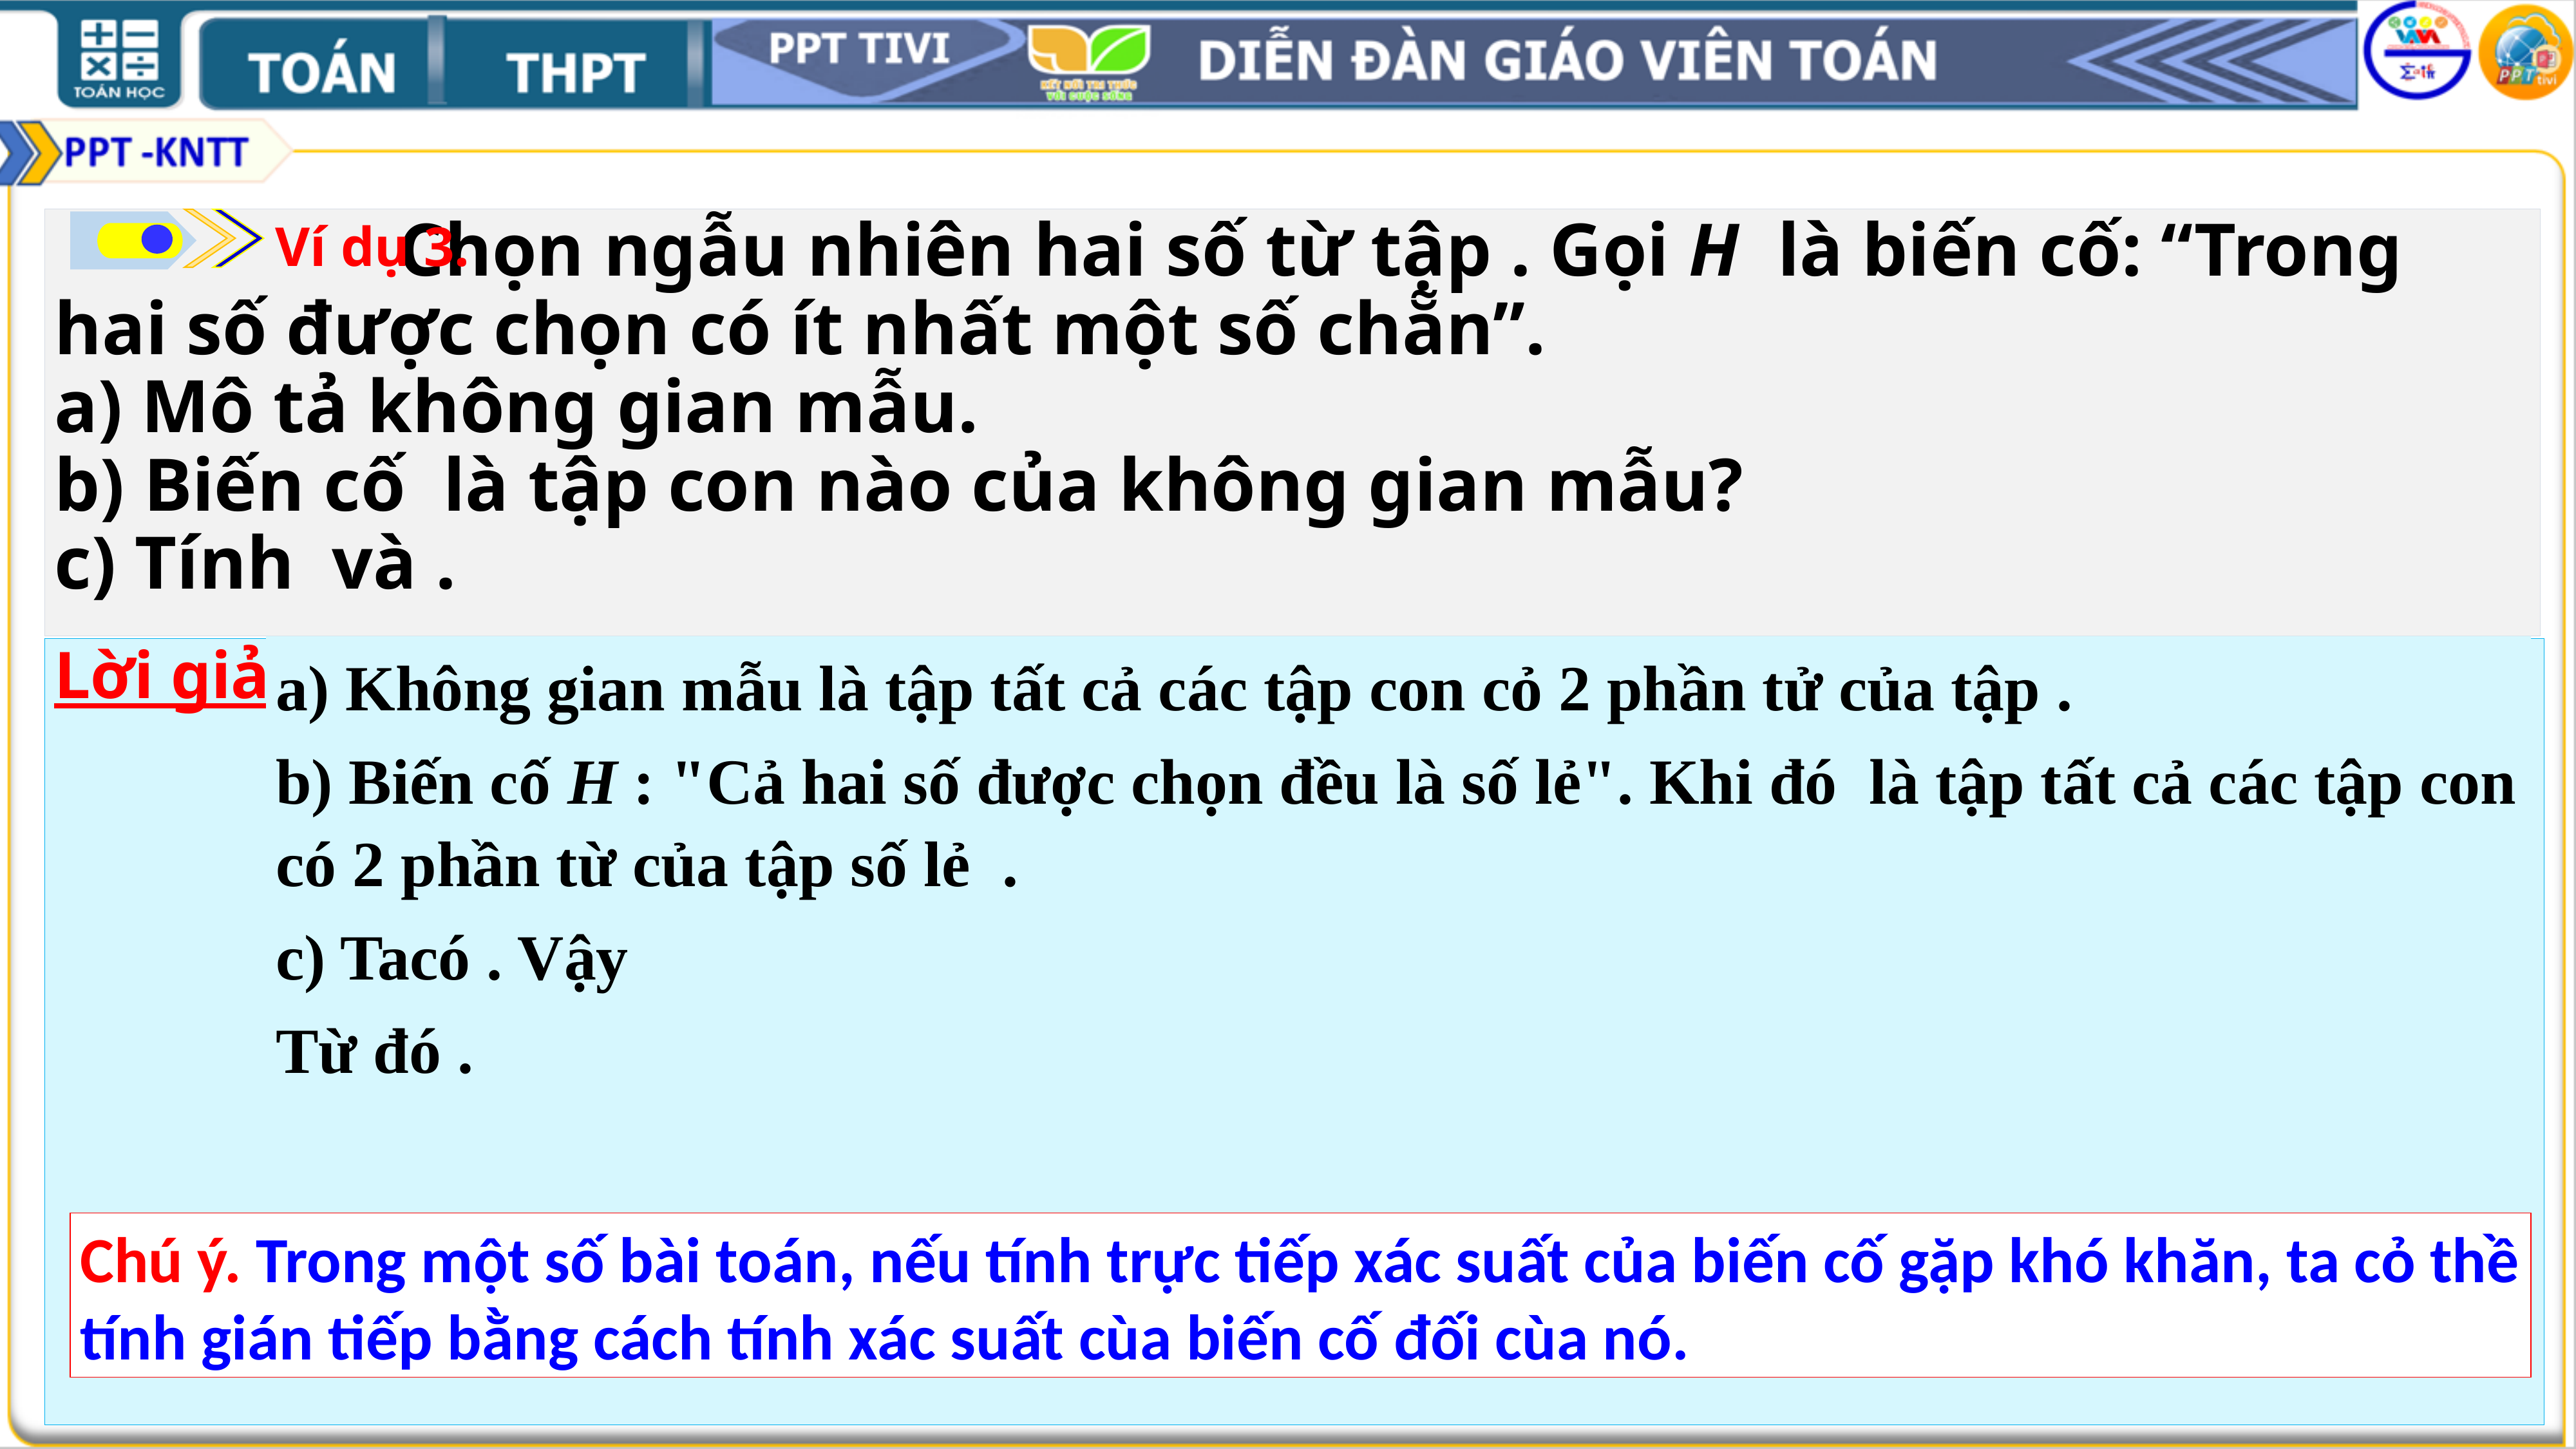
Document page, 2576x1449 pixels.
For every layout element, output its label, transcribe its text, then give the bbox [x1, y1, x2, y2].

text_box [70, 198, 538, 293]
text_box Chú ý. Trong một số bài toán, nếu tính trực tiếp xác suất của biến cố gặp khó khăn, ta cỏ thề tính gián tiếp bằng cách tính xác suất cùa biến cố đối cùa nó. [70, 1213, 2532, 1378]
text_box Lời giải [44, 638, 2544, 1425]
picture [0, 0, 2576, 1449]
